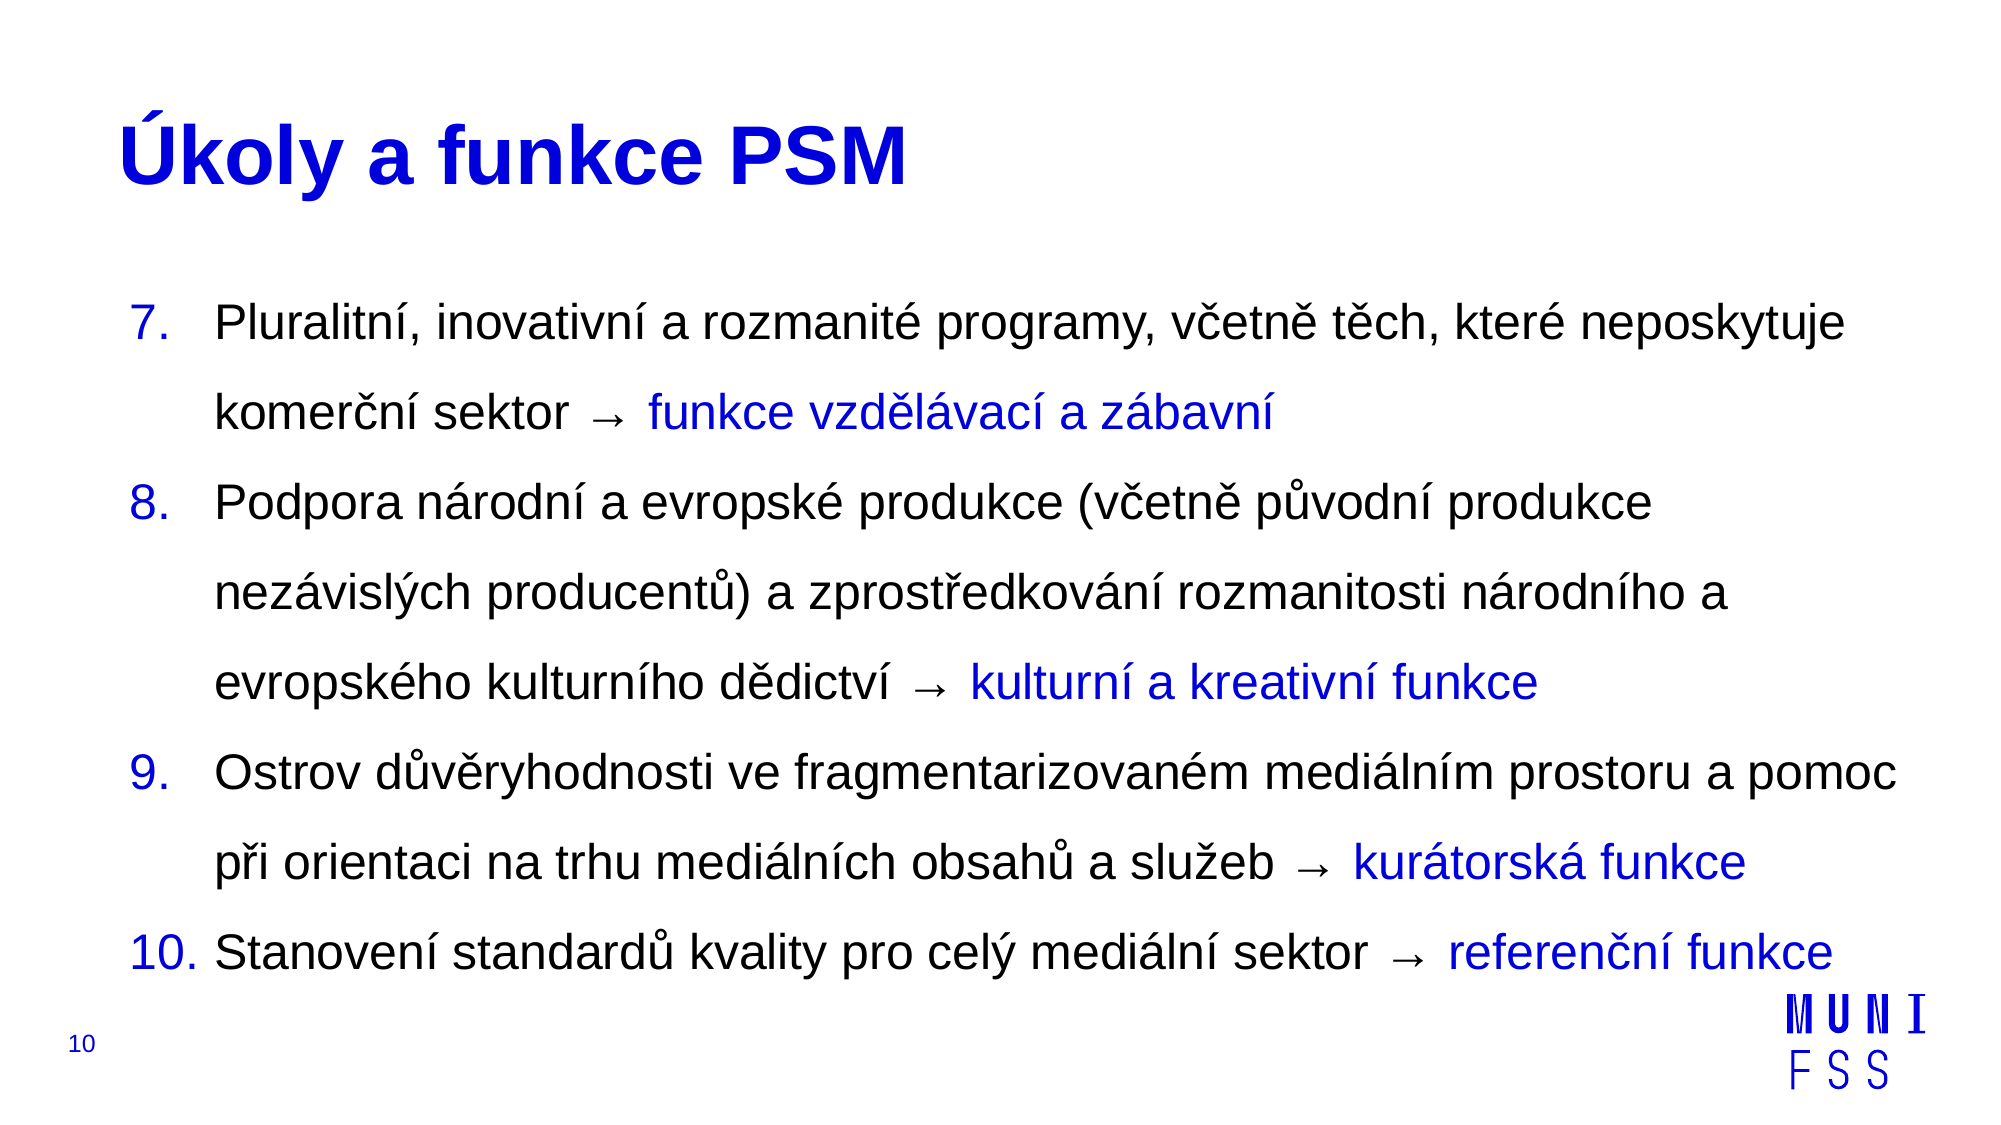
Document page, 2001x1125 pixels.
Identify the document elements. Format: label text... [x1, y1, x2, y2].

list Pluralitní, inovativní a rozmanité programy, včetně těch, které neposkytuje komerční sektor → funkce vzdělávací a zábavní Podpora národní a evropské produkce (včetně původní produkce nezávislých producentů) a zprostředkování rozmanitosti národního a evropského kulturního dědictví → kulturní a kreativní funkce Ostrov důvěryhodnosti ve fragmentarizovaném mediálním prostoru a pomoc při orientaci na trhu mediálních obsahů a služeb → kurátorská funkce Stanovení standardů kvality pro celý mediální sektor → referenční funkce [117, 259, 1909, 940]
slide_number 10 [67, 1021, 110, 1063]
title Úkoly a funkce PSM [118, 118, 1883, 193]
